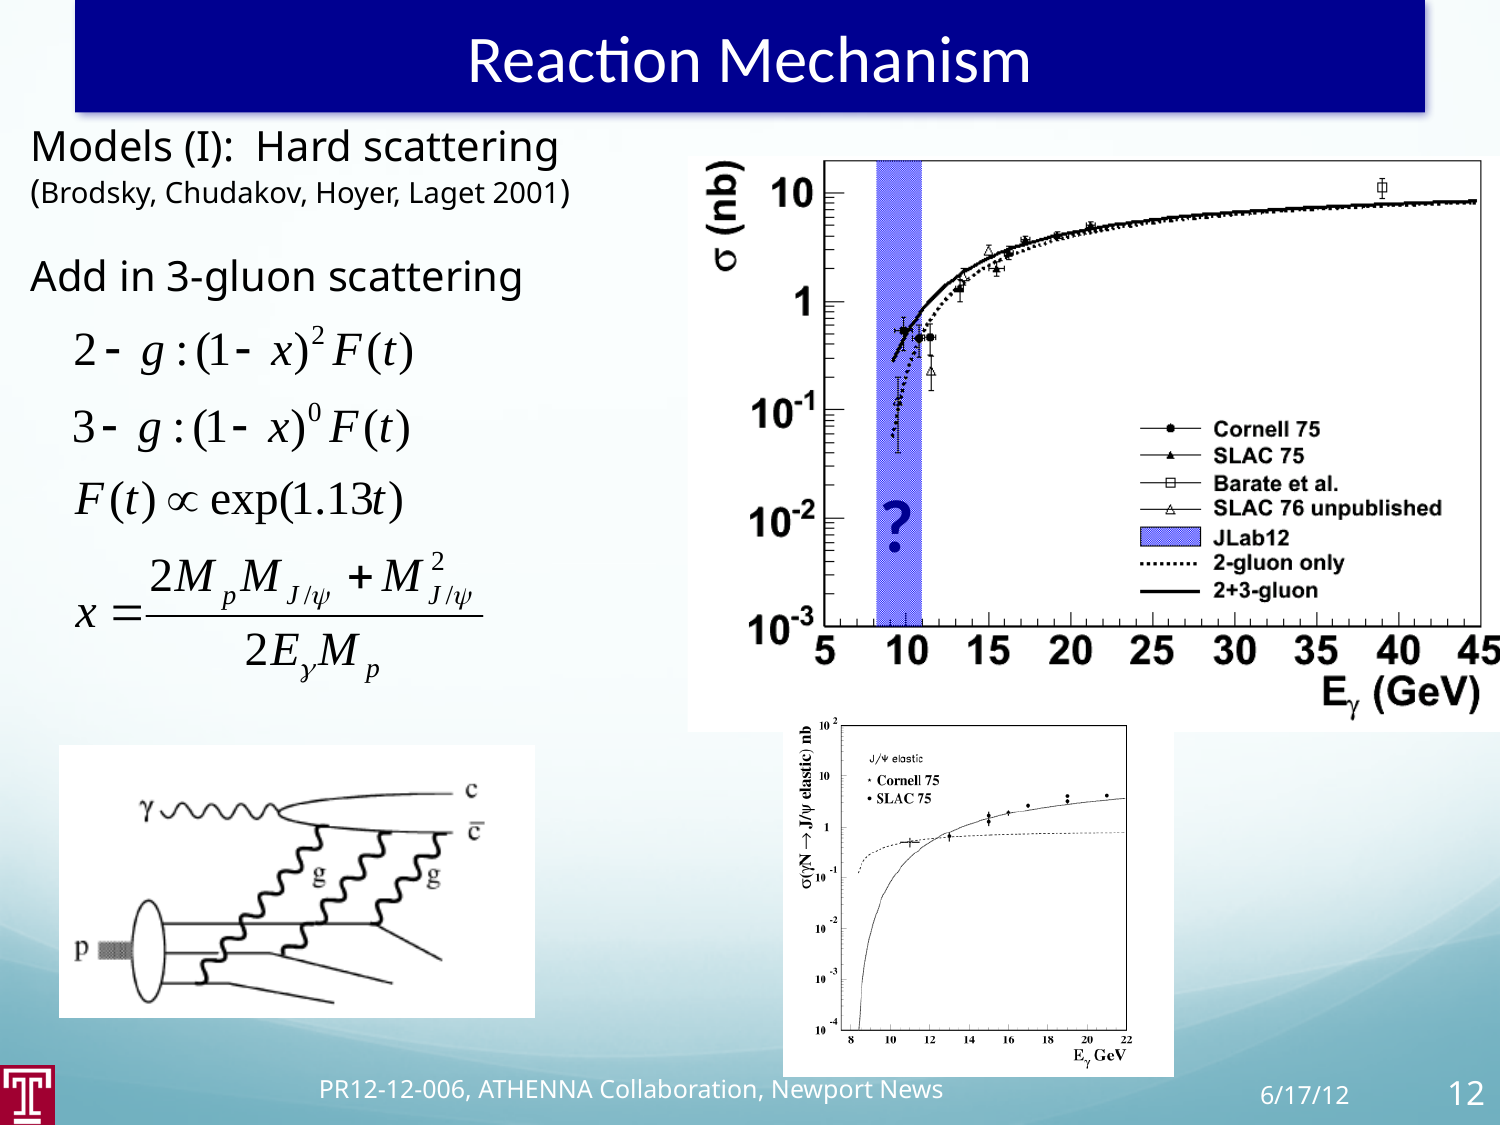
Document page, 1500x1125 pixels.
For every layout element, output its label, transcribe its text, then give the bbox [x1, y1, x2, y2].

picture [686, 155, 1500, 1077]
picture [58, 744, 535, 1018]
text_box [65, 311, 492, 695]
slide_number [1014, 1065, 1365, 1125]
text_box Models (I): Hard scattering (Brodsky, Chudakov, Hoyer, Laget 2001) Add in 3-gluon scattering [15, 112, 736, 608]
slide_number 12 [1365, 1065, 1500, 1125]
picture [0, 1065, 55, 1125]
footer PR12-12-006, ATHENNA Collaboration, Newport News [303, 1060, 1014, 1121]
title Reaction Mechanism [75, 0, 1425, 113]
